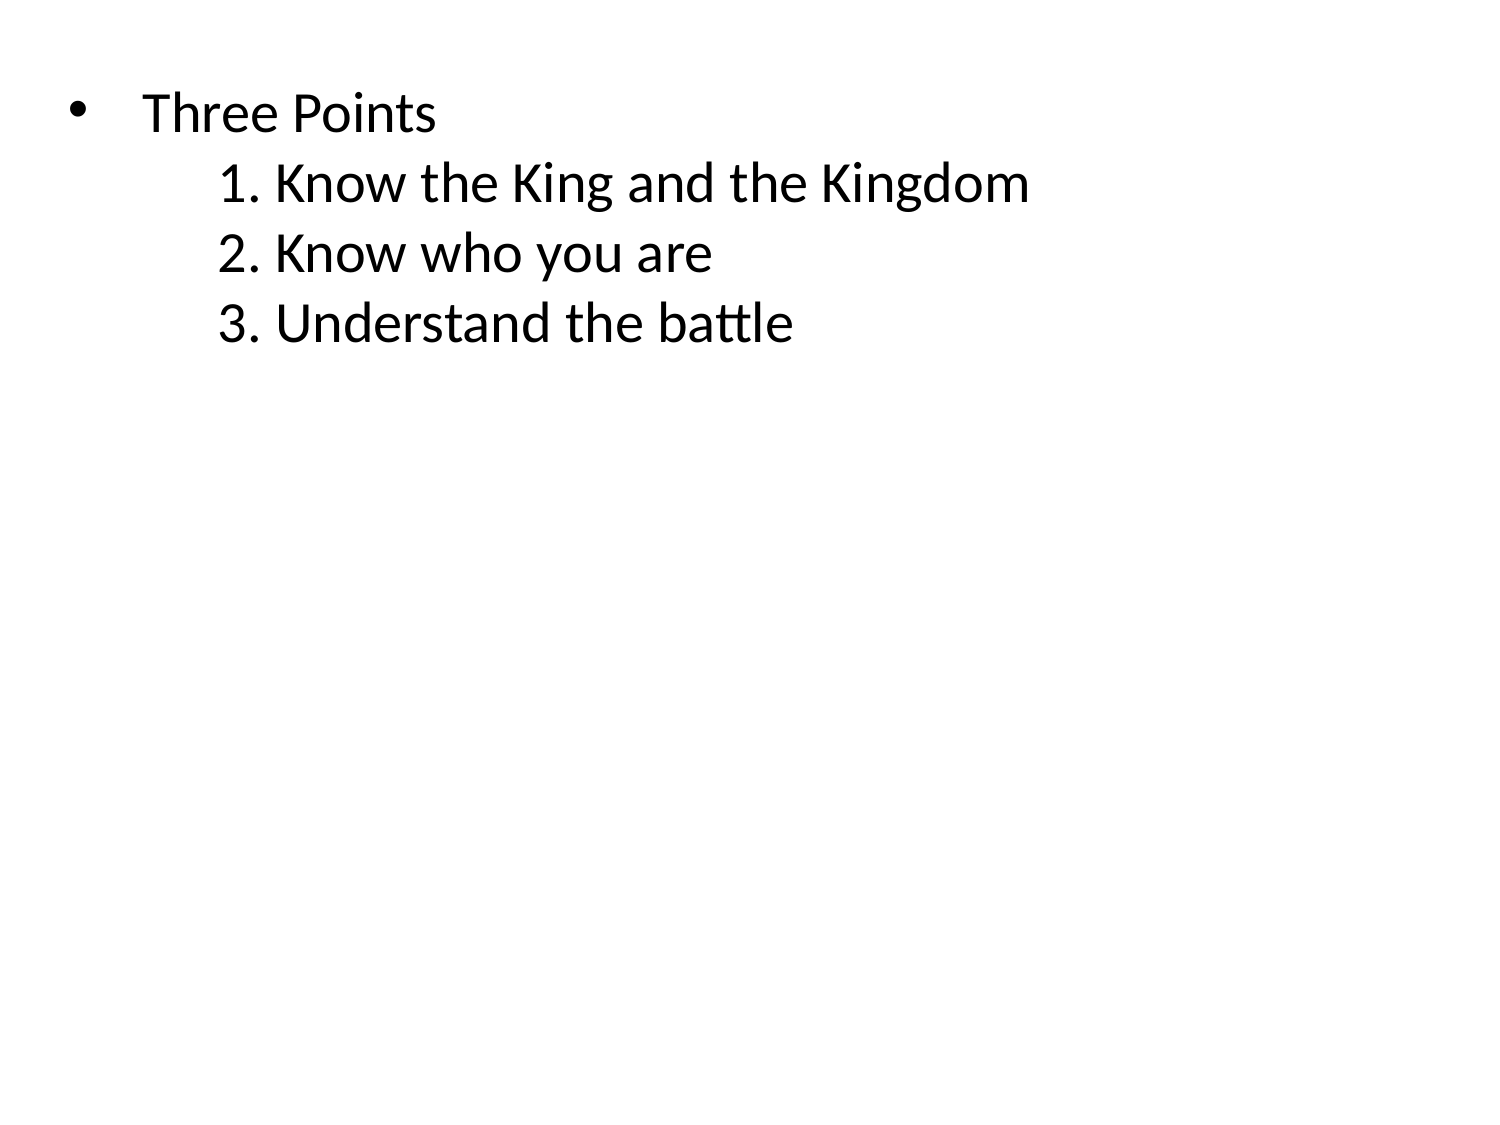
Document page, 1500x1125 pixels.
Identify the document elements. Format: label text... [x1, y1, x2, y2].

text_box Three Points 1. Know the King and the Kingdom 2. Know who you are 3. Understand the battle [53, 66, 1500, 361]
